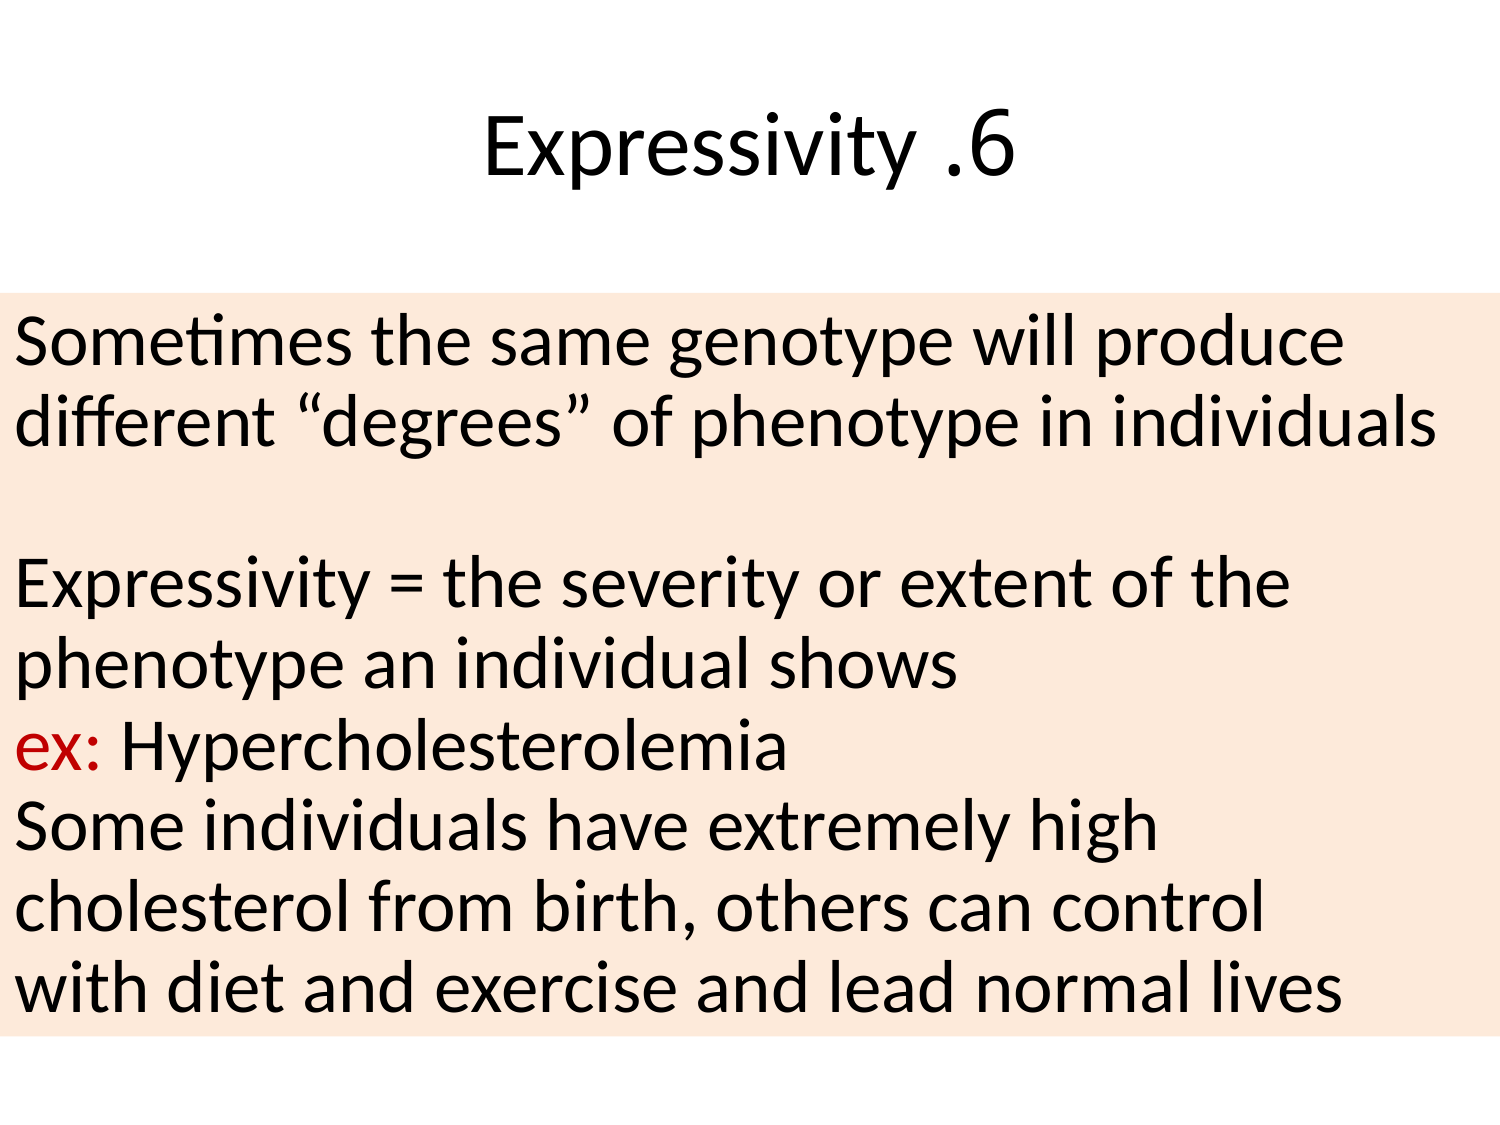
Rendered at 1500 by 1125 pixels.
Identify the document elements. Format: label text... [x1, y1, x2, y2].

text_box Sometimes the same genotype will produce different “degrees” of phenotype in individuals Expressivity = the severity or extent of the phenotype an individual shows ex: Hypercholesterolemia Some individuals have extremely high cholesterol from birth, others can control with diet and exercise and lead normal lives [0, 292, 1500, 1037]
title 6. Expressivity [75, 45, 1425, 233]
